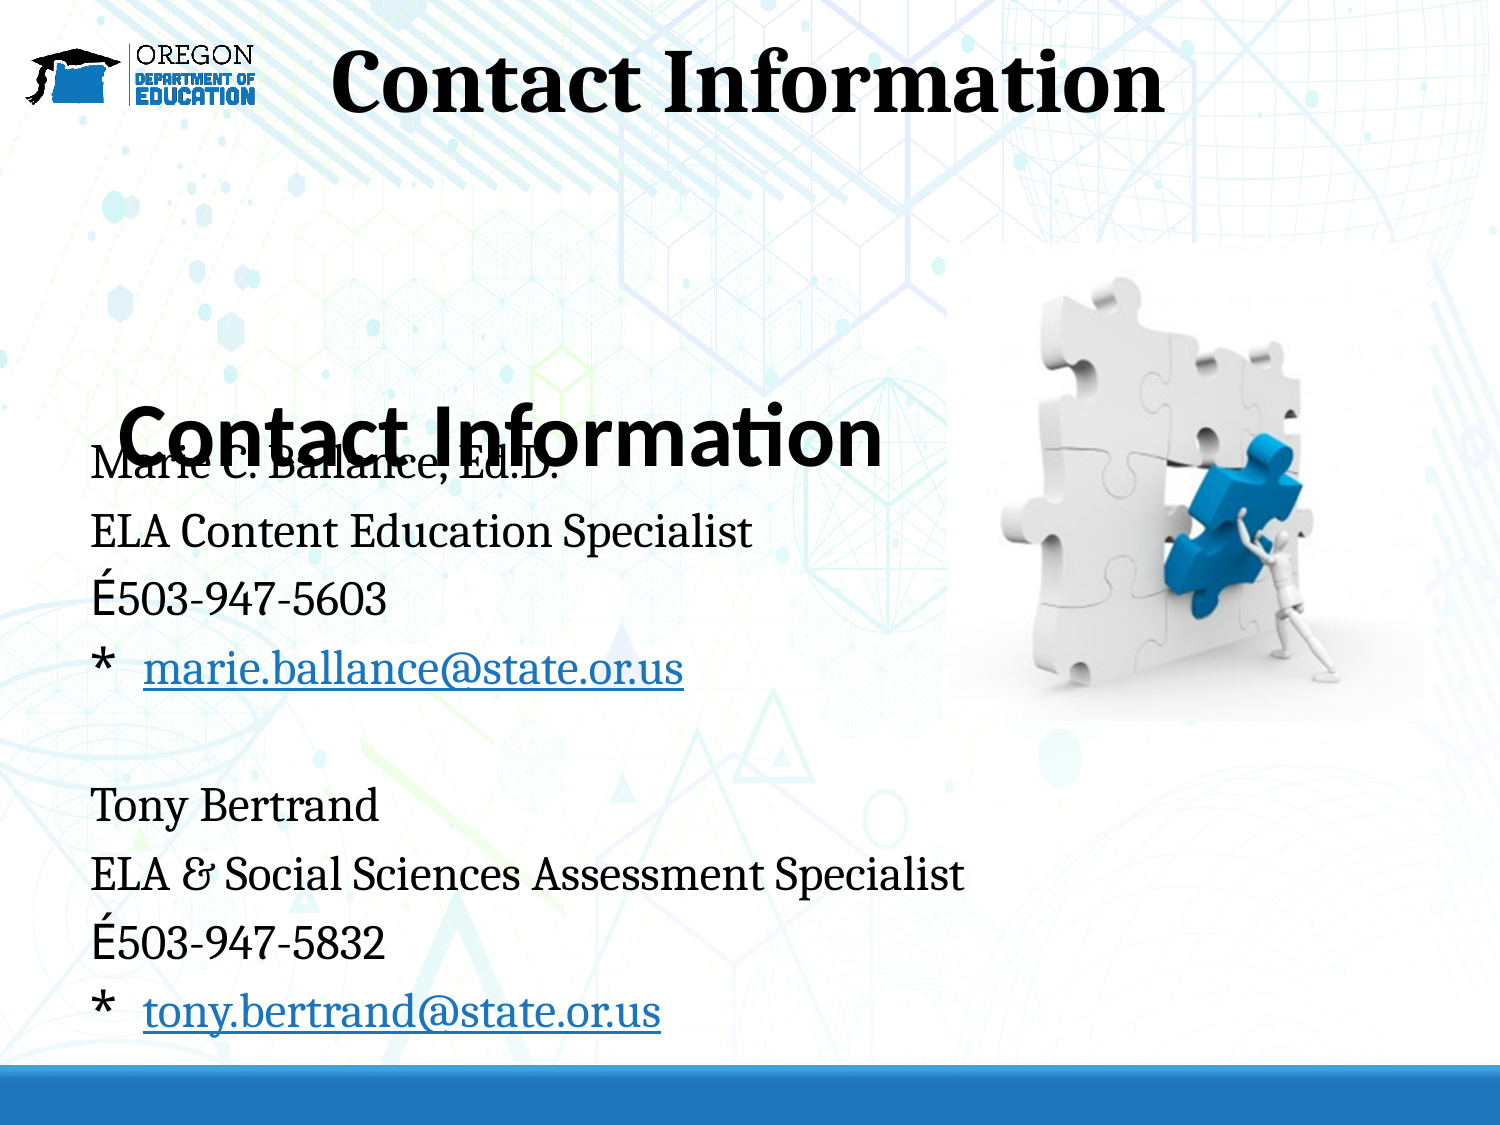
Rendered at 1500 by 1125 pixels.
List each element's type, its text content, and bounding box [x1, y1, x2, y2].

text_box Contact Information [74, 26, 1425, 147]
text_box Marie C. Ballance, Ed.D. ELA Content Education Specialist É503-947-5603 * marie.ballance@state.or.us Tony Bertrand ELA & Social Sciences Assessment Specialist É503-947-5832 * tony.bertrand@state.or.us [74, 359, 1425, 1053]
title Contact Information [103, 327, 947, 546]
picture [0, 0, 1500, 1125]
